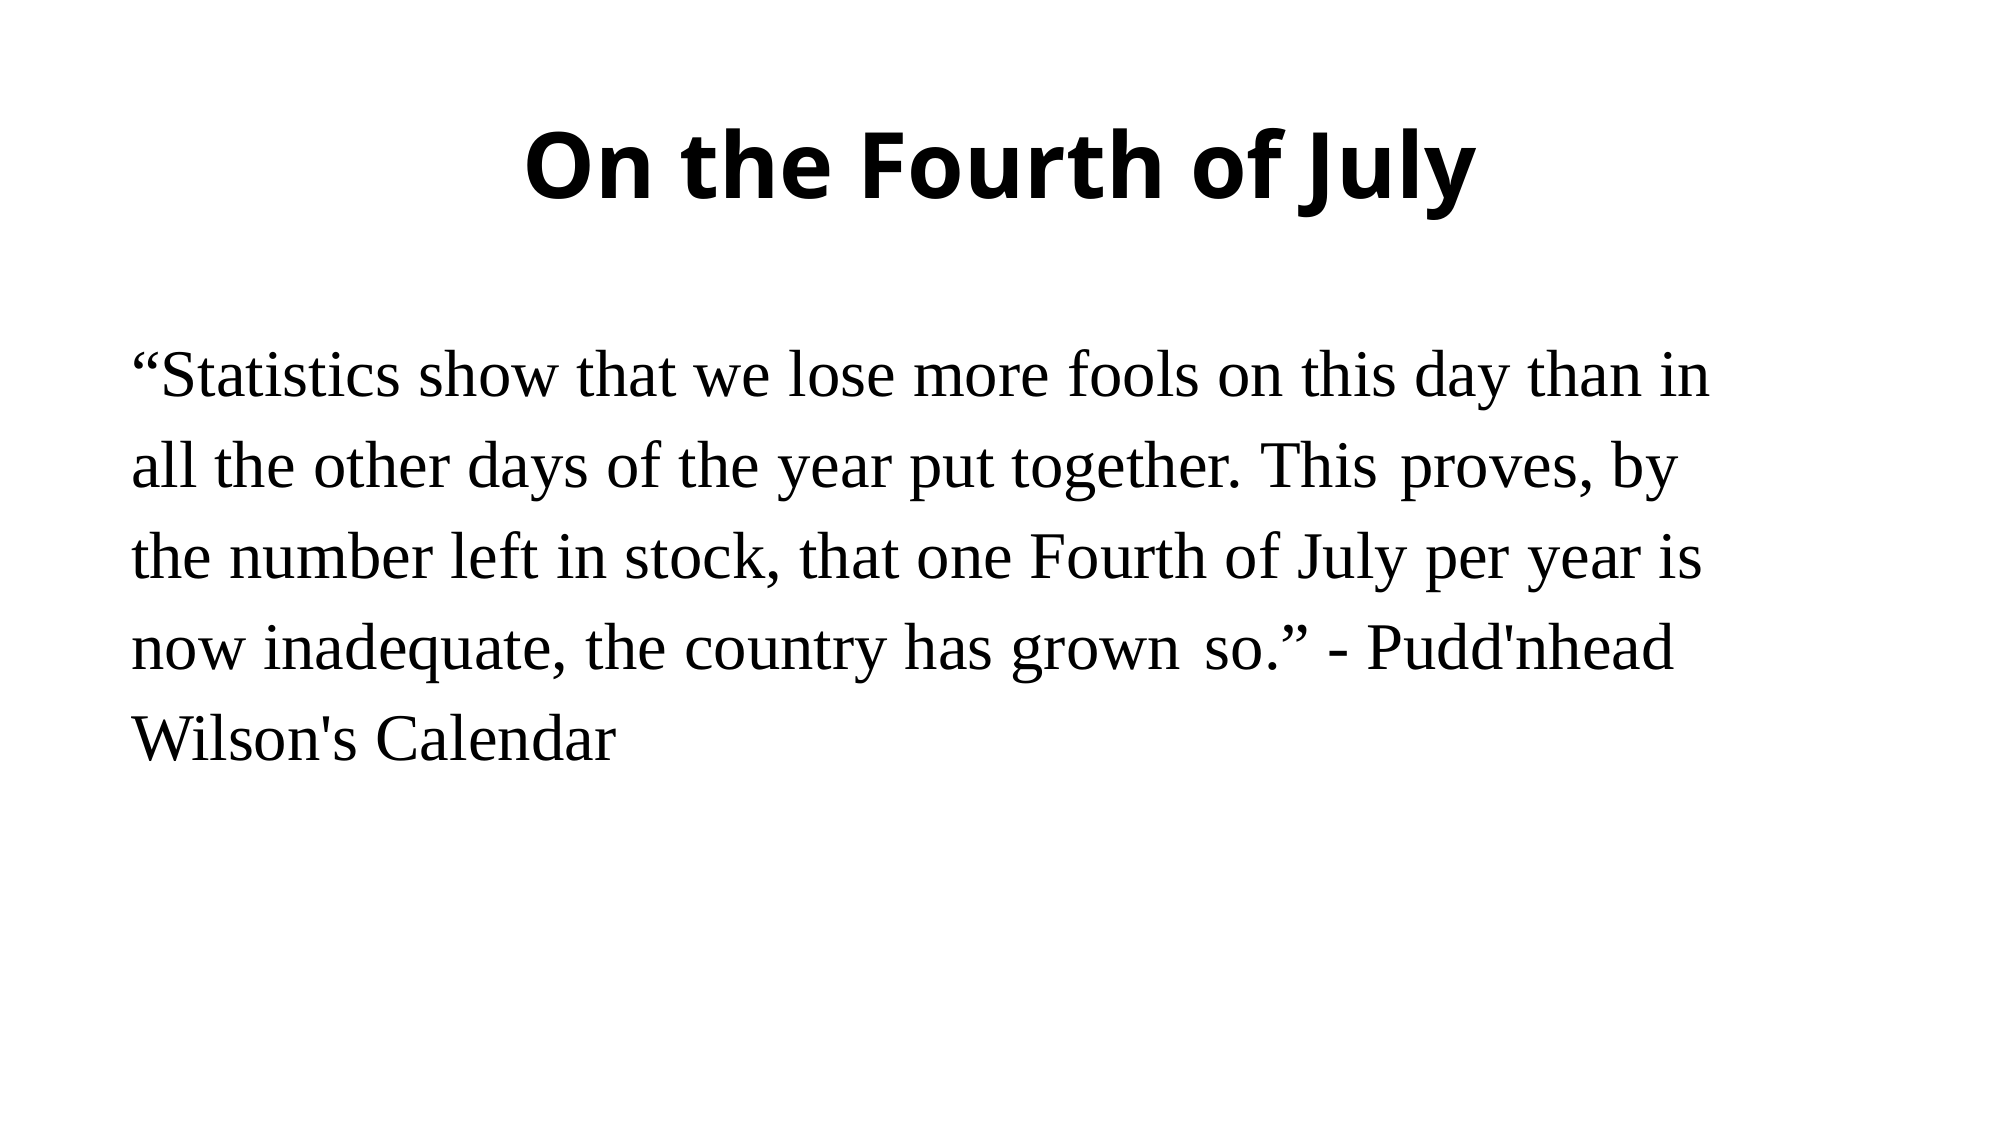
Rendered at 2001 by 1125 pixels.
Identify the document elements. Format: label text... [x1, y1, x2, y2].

text_box “Statistics show that we lose more fools on this day than in all the other days of the year put together. This proves, by the number left in stock, that one Fourth of July per year is now inadequate, the country has grown so.” - Pudd'nhead Wilson's Calendar [104, 223, 1747, 782]
title On the Fourth of July [137, 59, 1863, 278]
